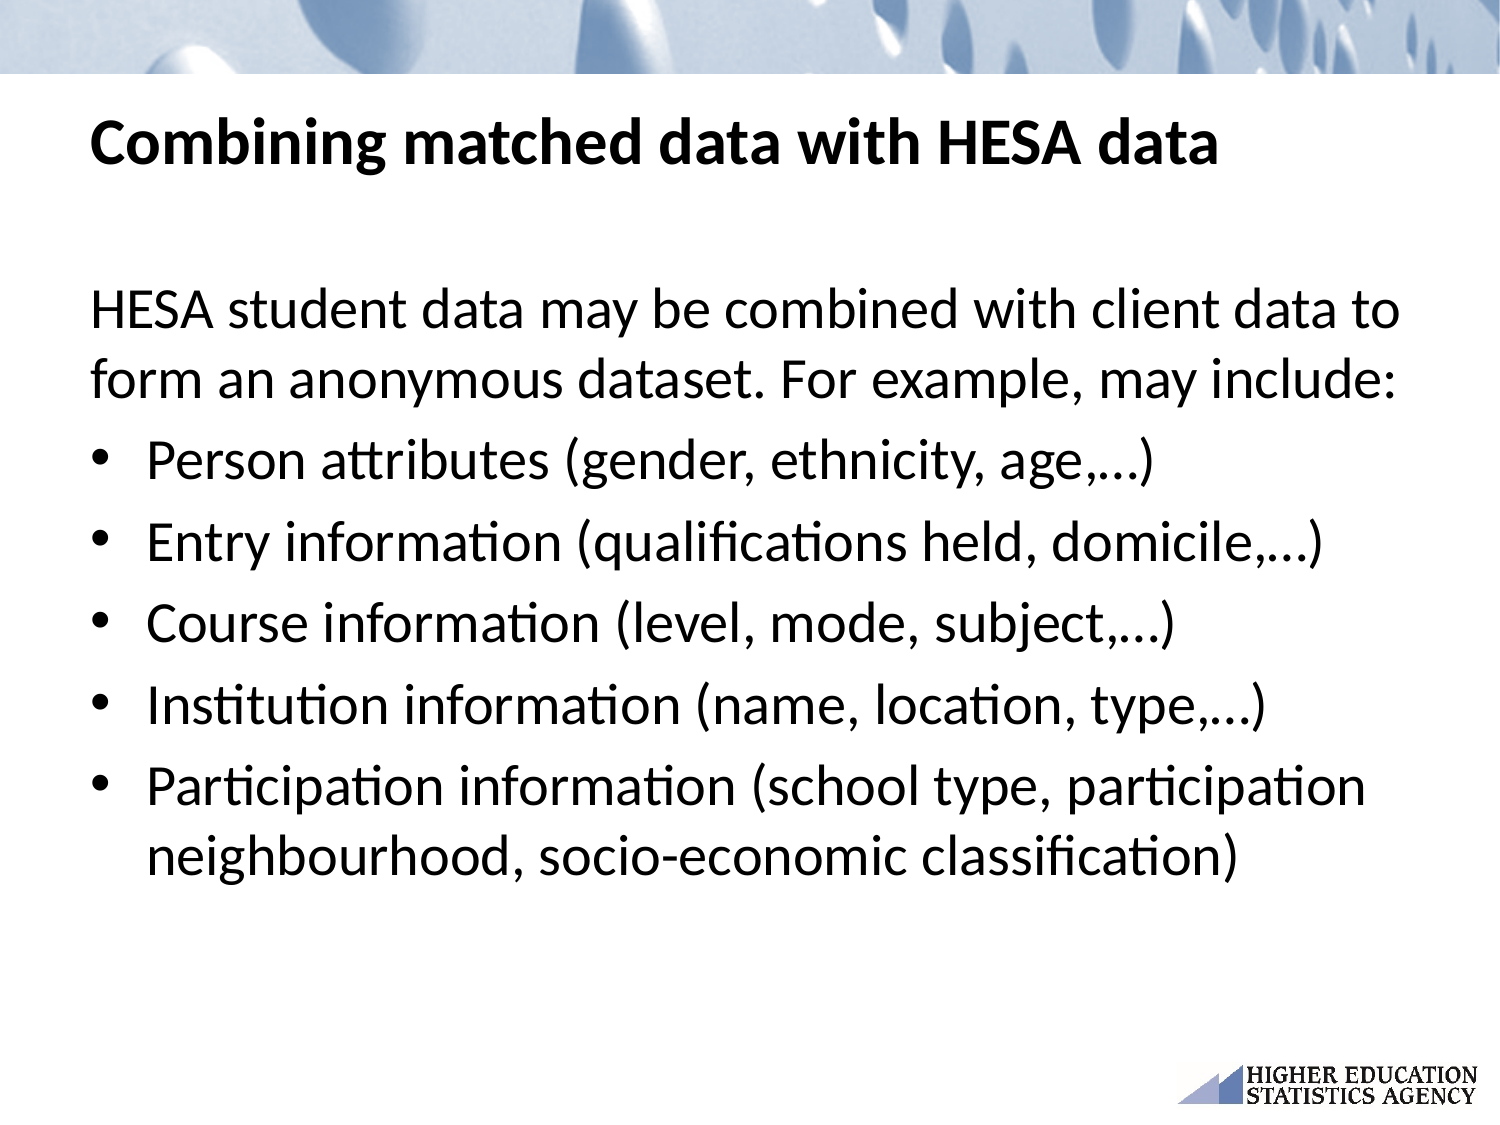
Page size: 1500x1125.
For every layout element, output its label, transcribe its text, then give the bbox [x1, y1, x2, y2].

list HESA student data may be combined with client data to form an anonymous dataset. For example, may include: Person attributes (gender, ethnicity, age,…) Entry information (qualifications held, domicile,…) Course information (level, mode, subject,…) Institution information (name, location, type,…) Participation information (school type, participation neighbourhood, socio-economic classification) [75, 262, 1425, 1024]
picture [1177, 1062, 1478, 1110]
title Combining matched data with HESA data [75, 90, 1425, 244]
